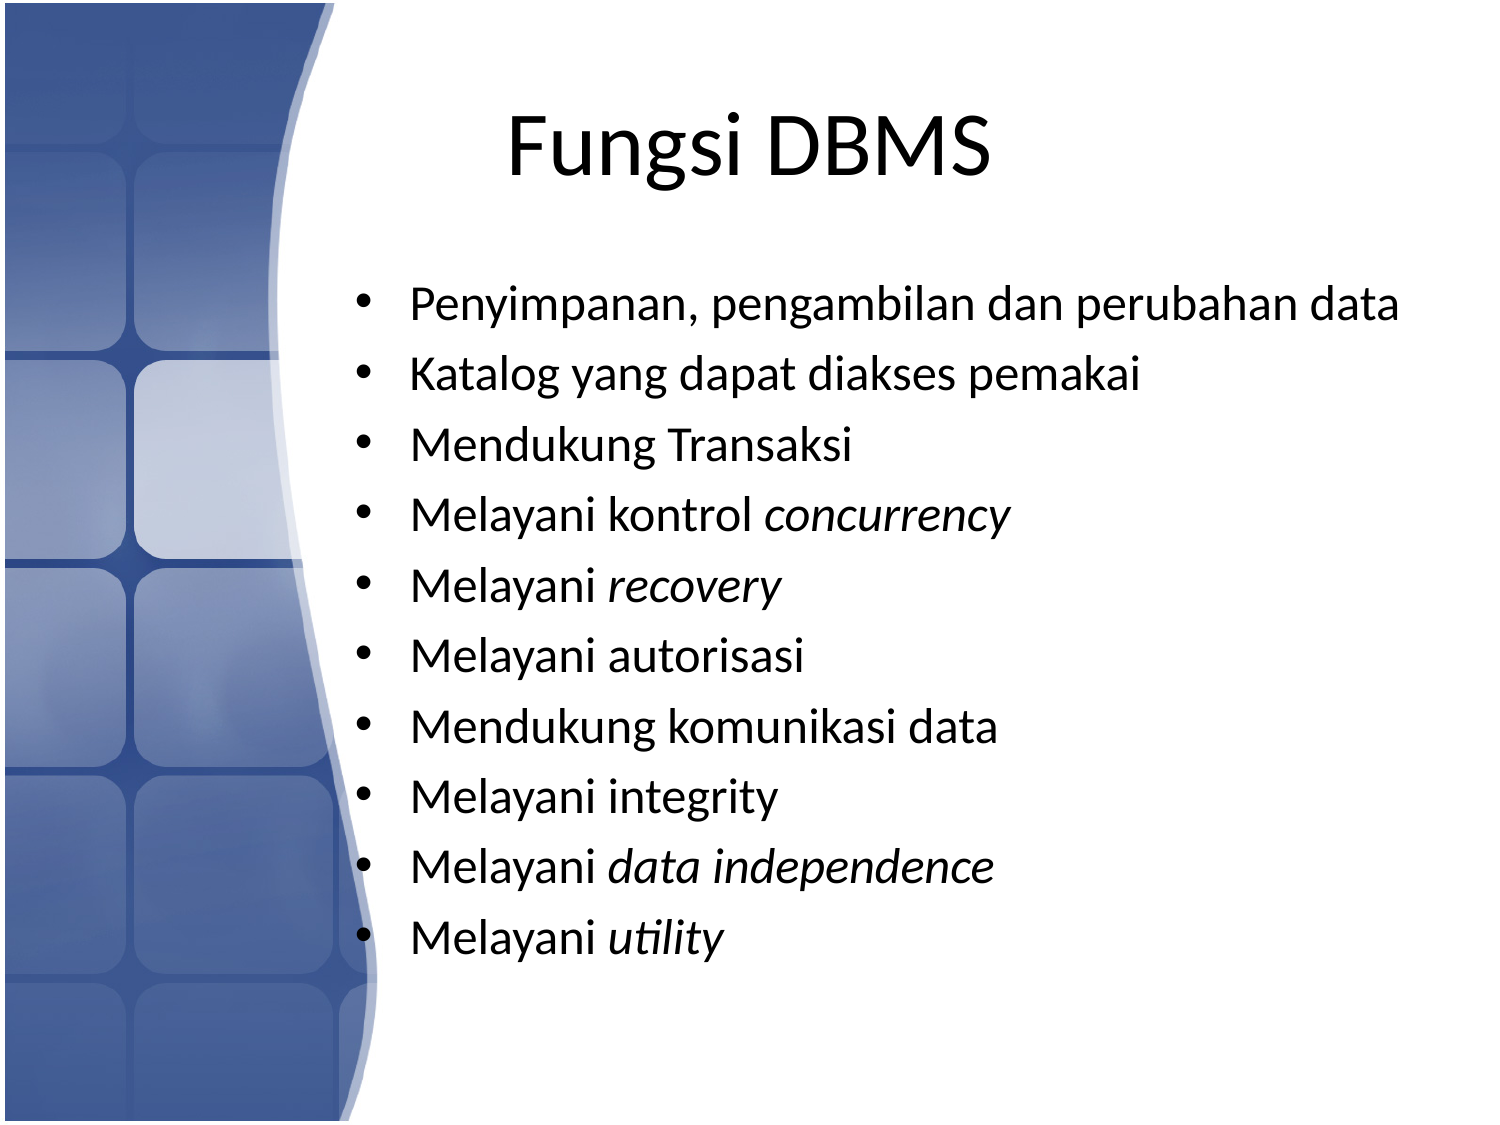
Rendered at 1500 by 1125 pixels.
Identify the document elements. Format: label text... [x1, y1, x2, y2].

picture [0, 0, 1500, 1125]
title Fungsi DBMS [74, 44, 1426, 233]
list Penyimpanan, pengambilan dan perubahan data Katalog yang dapat diakses pemakai Mendukung Transaksi Melayani kontrol concurrency Melayani recovery Melayani autorisasi Mendukung komunikasi data Melayani integrity Melayani data independence Melayani utility [339, 262, 1426, 1006]
